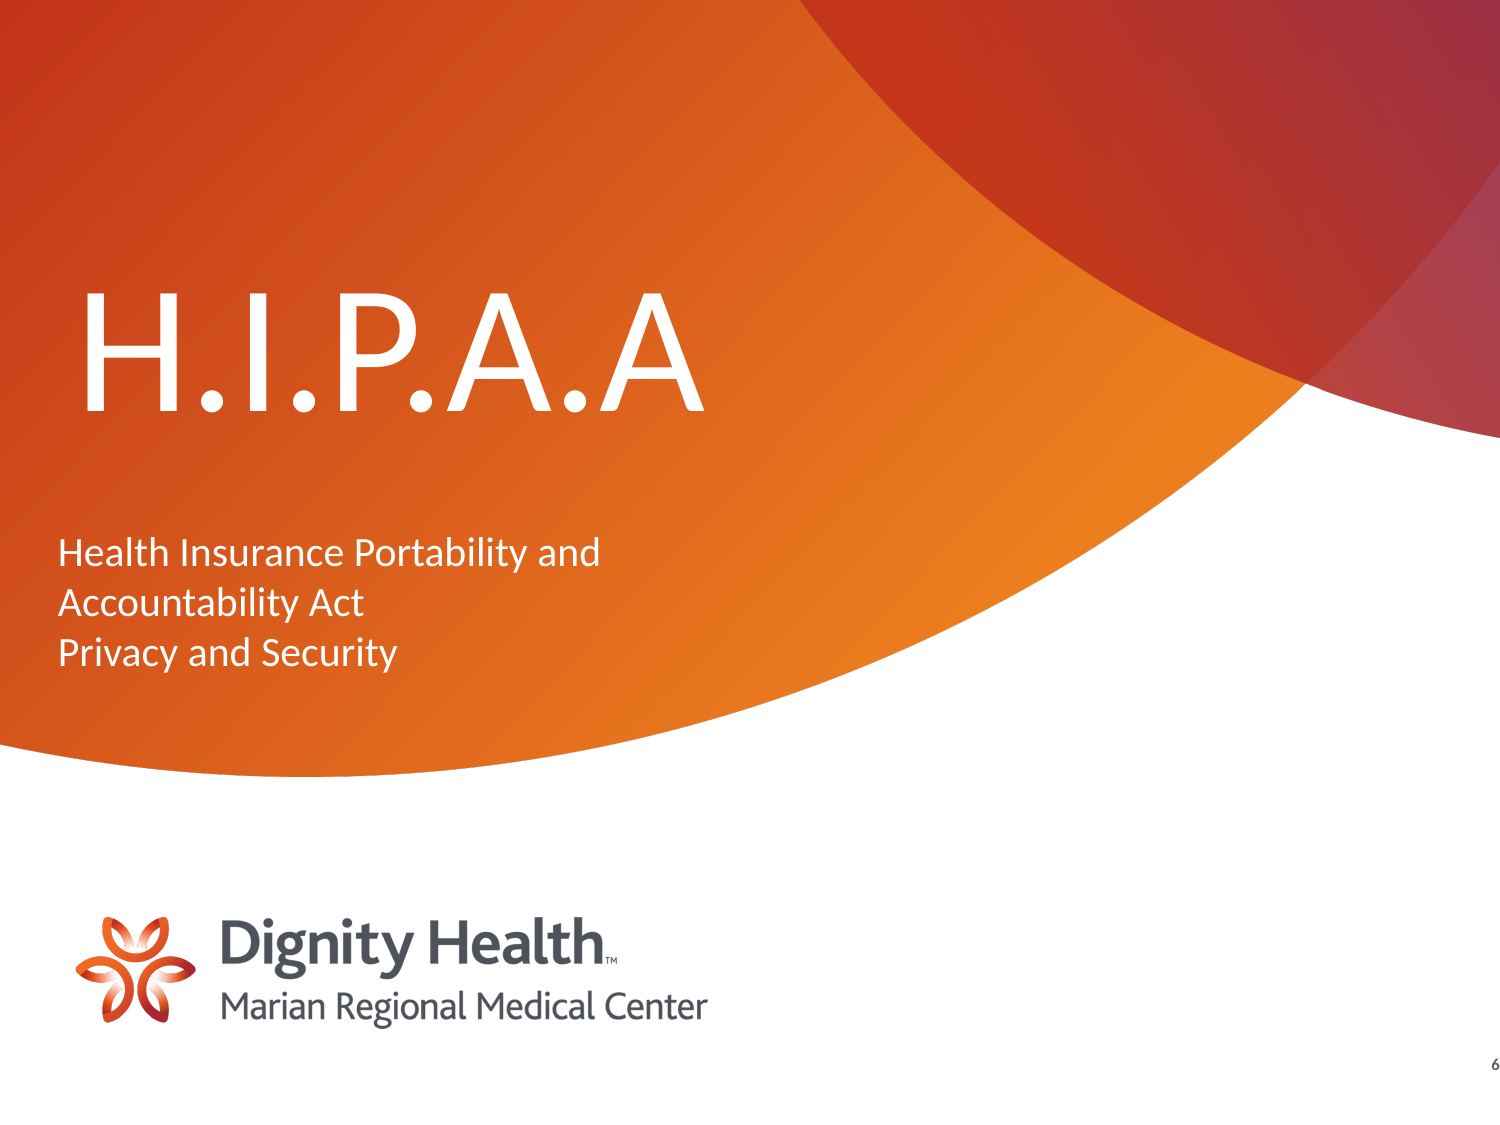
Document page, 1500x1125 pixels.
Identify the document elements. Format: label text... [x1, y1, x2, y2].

slide_number 6 [1444, 1036, 1500, 1091]
picture [0, 0, 1500, 779]
list Health Insurance Portability and Accountability Act Privacy and Security [57, 525, 733, 728]
title H.I.P.A.A [75, 71, 750, 454]
picture [0, 906, 1055, 1125]
